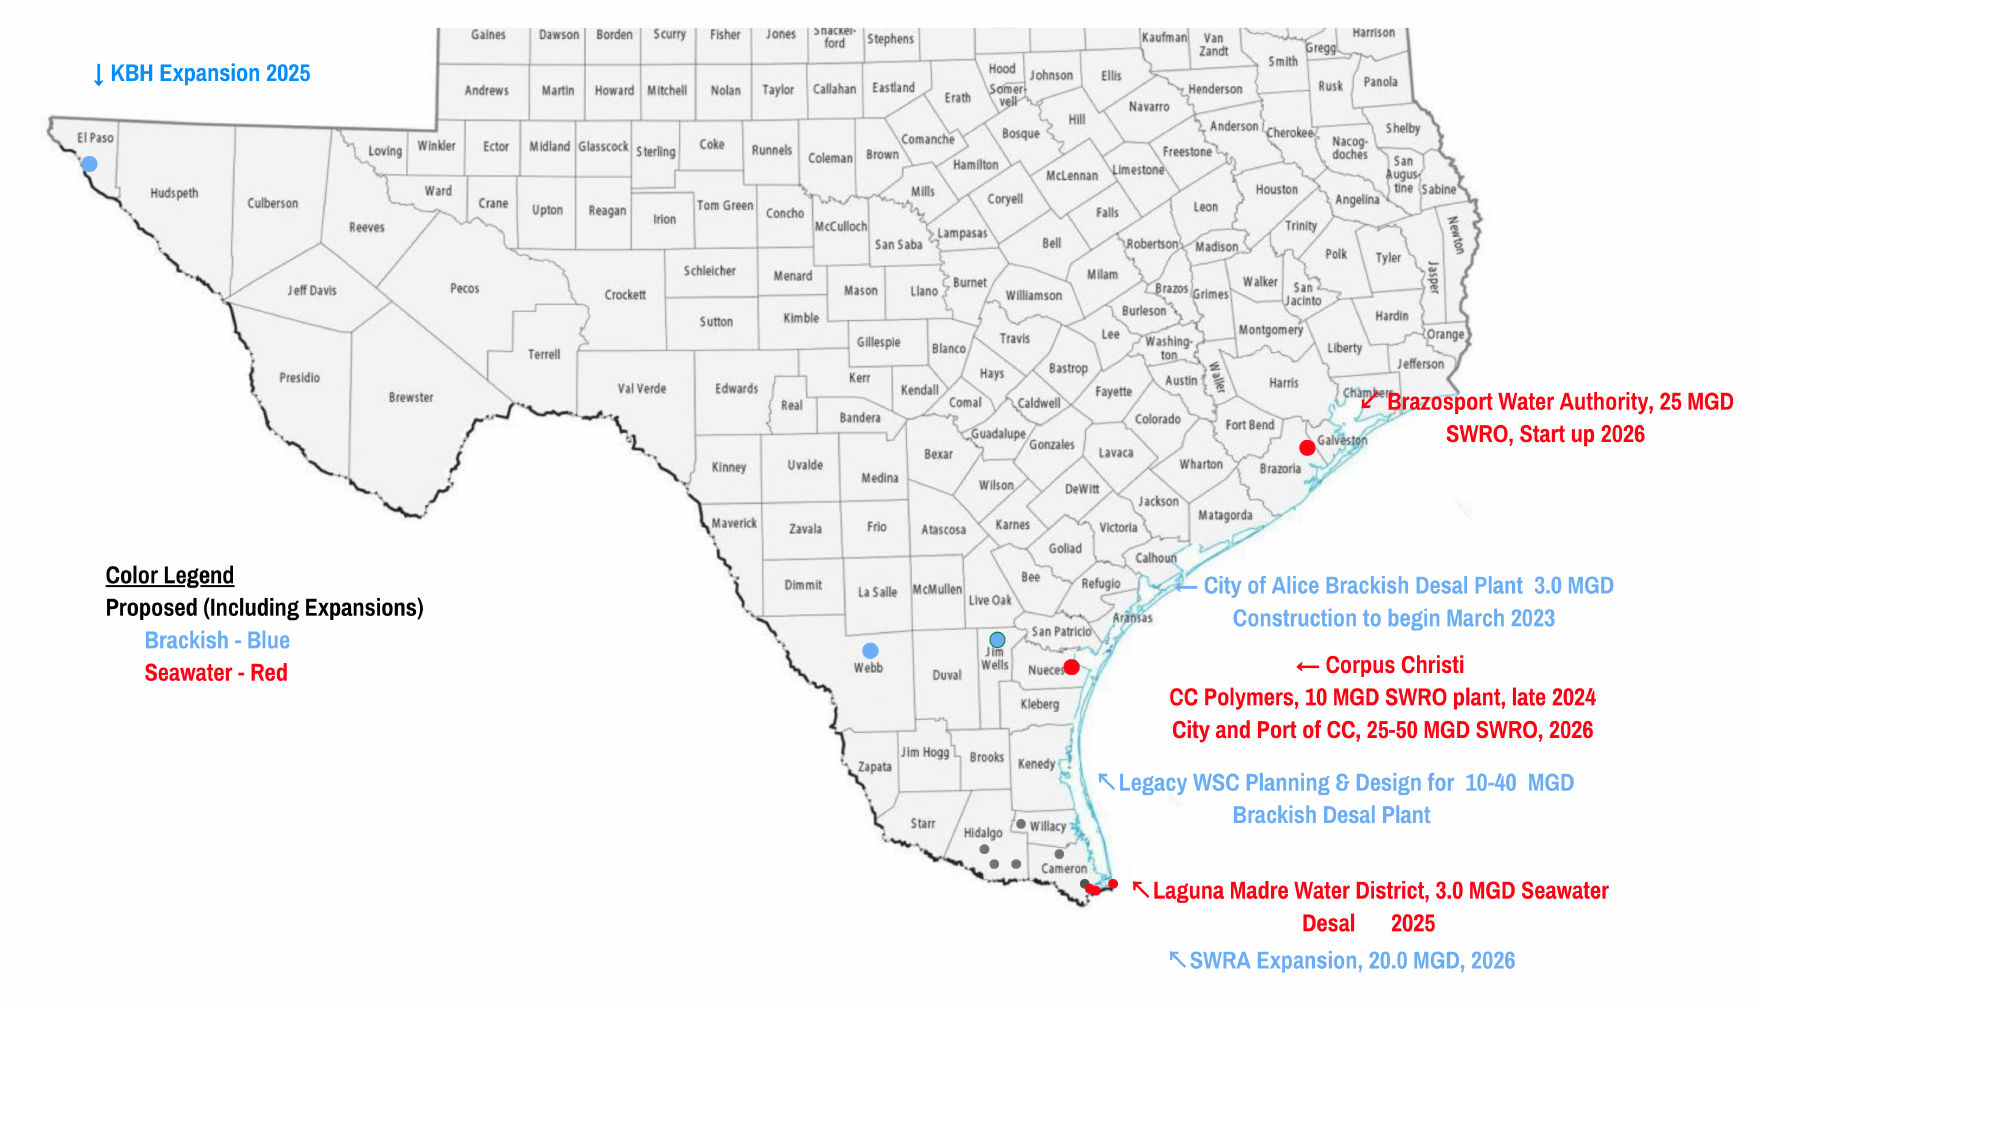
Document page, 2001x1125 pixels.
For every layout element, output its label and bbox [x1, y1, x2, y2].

list [0, 0, 1754, 1007]
